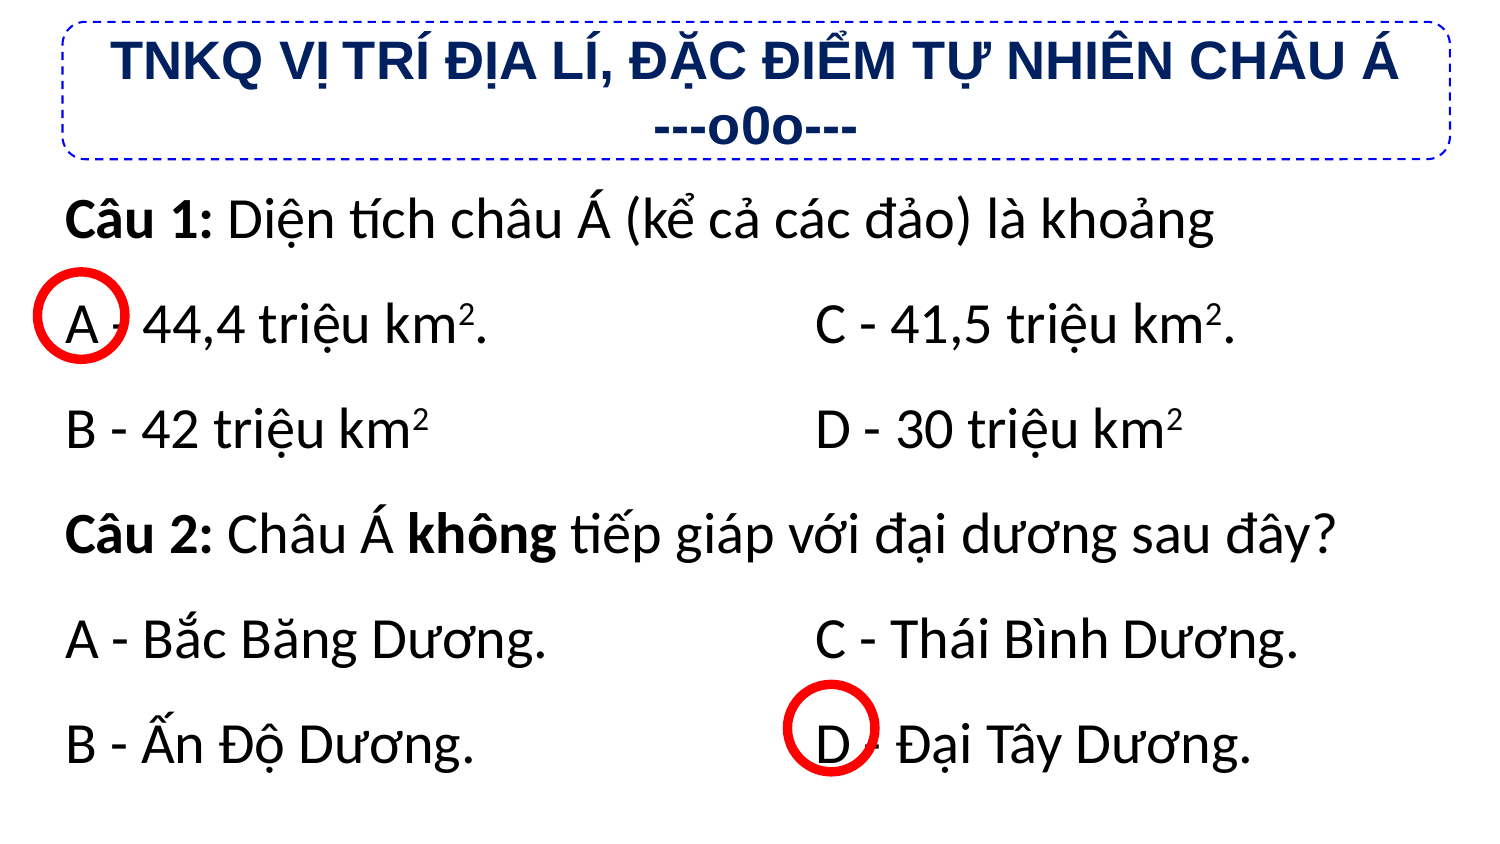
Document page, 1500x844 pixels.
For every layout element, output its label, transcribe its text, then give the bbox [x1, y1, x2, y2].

text_box Câu 1: Diện tích châu Á (kể cả các đảo) là khoảng A - 44,4 triệu km2. C - 41,5 triệu km2. B - 42 triệu km2 D - 30 triệu km2 Câu 2: Châu Á không tiếp giáp với đại dương sau đây? A - Bắc Băng Dương. C - Thái Bình Dương. B - Ấn Độ Dương. D - Đại Tây Dương. [50, 137, 1425, 783]
text_box TNKQ VỊ TRÍ ĐỊA LÍ, ĐẶC ĐIỂM TỰ NHIÊN CHÂU Á ---o0o--- [60, 19, 1453, 162]
text_box [785, 682, 878, 774]
text_box [35, 269, 128, 362]
